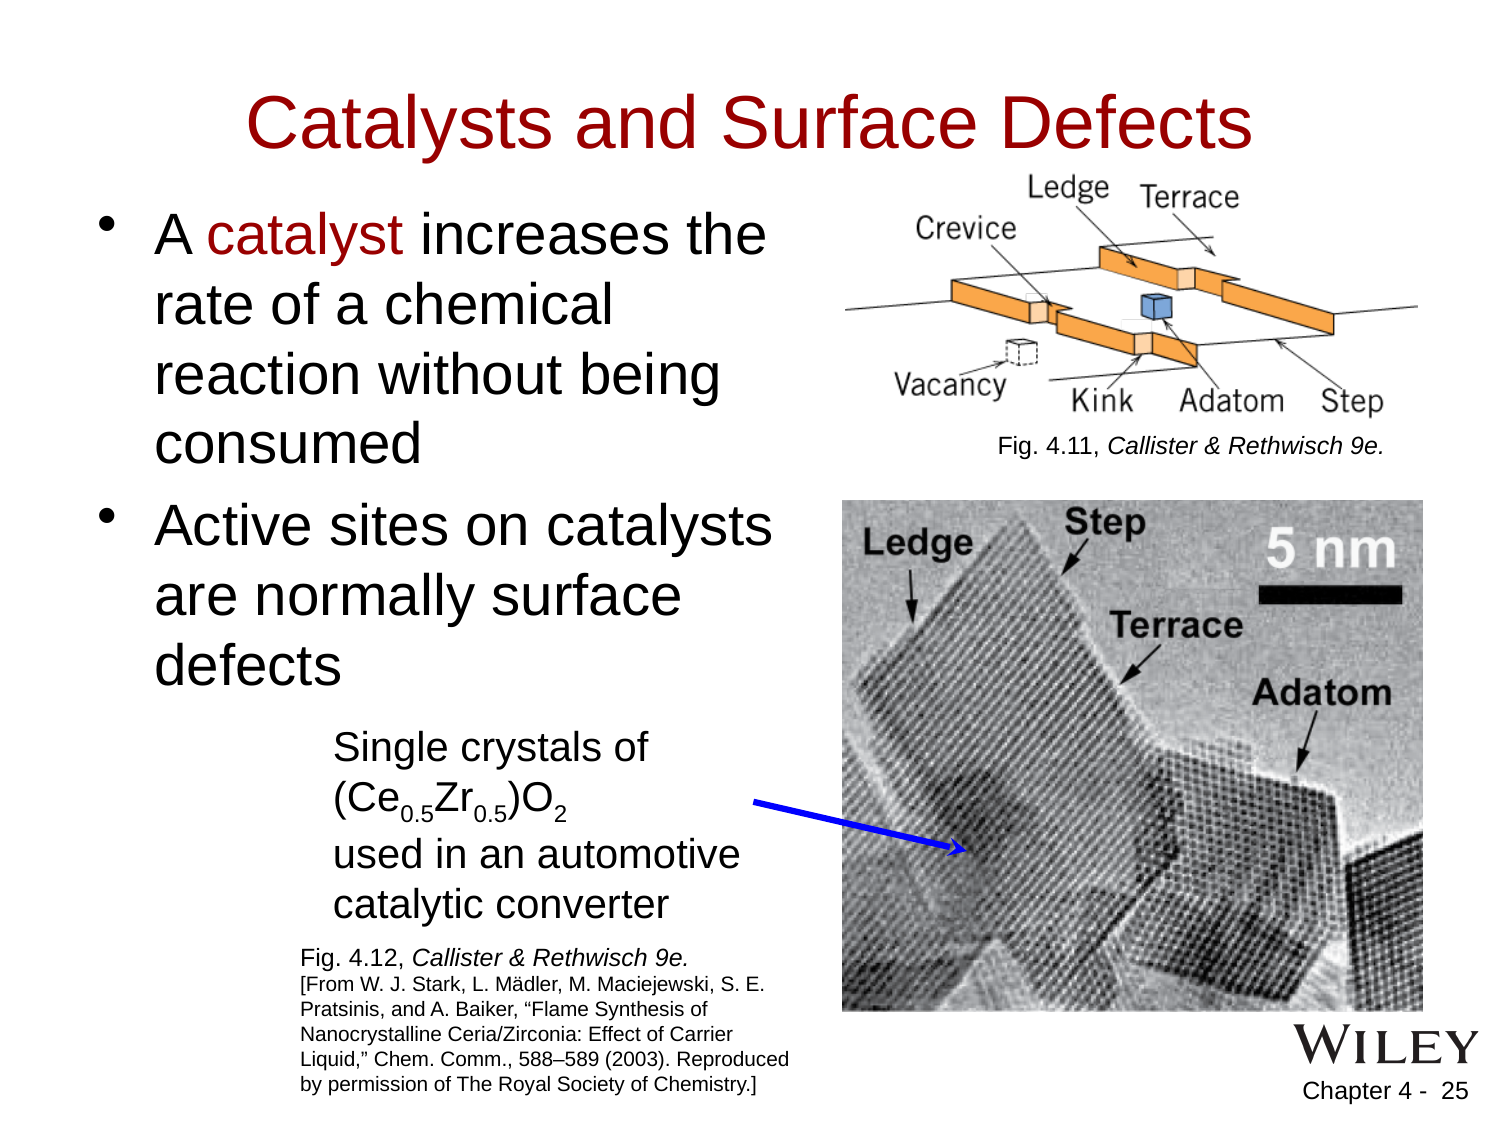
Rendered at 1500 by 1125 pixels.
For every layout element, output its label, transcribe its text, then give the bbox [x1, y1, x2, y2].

list A catalyst increases the rate of a chemical reaction without being consumed Active sites on catalysts are normally surface defects [82, 188, 826, 842]
picture [842, 499, 1423, 1012]
text_box Fig. 4.12, Callister & Rethwisch 9e. [From W. J. Stark, L. Mädler, M. Maciejewski, S. E. Pratsinis, and A. Baiker, “Flame Synthesis of Nanocrystalline Ceria/Zirconia: Effect of Carrier Liquid,” Chem. Comm., 588–589 (2003). Reproduced by permission of The Royal Society of Chemistry.] [285, 933, 818, 1104]
text_box Fig. 4.11, Callister & Rethwisch 9e. [982, 427, 1406, 467]
slide_number 25 [1423, 1066, 1487, 1125]
picture [845, 170, 1418, 419]
title Catalysts and Surface Defects [62, 62, 1438, 175]
text_box Single crystals of (Ce0.5Zr0.5)O2 used in an automotive catalytic converter [318, 712, 780, 935]
